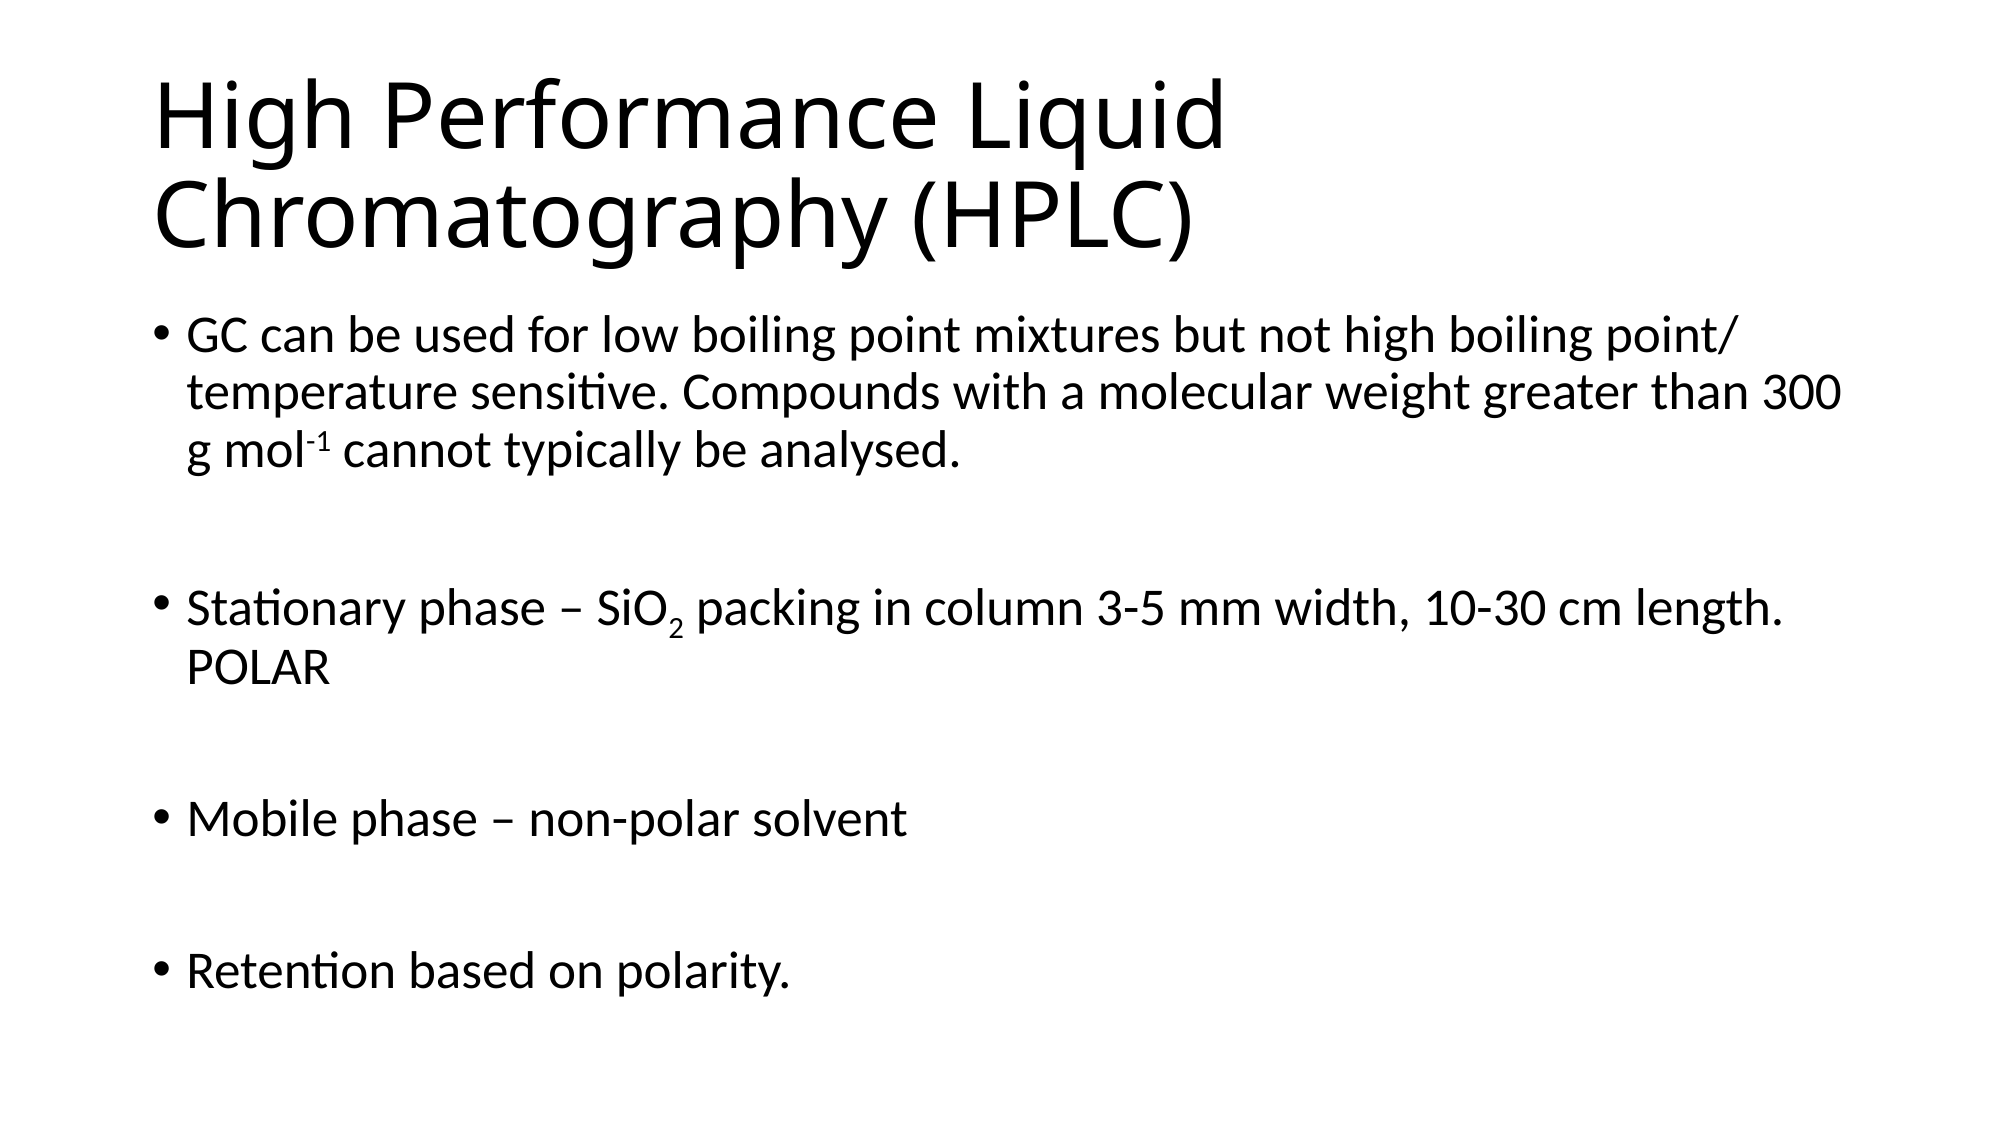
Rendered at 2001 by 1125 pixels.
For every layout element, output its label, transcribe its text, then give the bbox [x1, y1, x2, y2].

list GC can be used for low boiling point mixtures but not high boiling point/ temperature sensitive. Compounds with a molecular weight greater than 300 g mol-1 cannot typically be analysed. Stationary phase – SiO2 packing in column 3-5 mm width, 10-30 cm length. POLAR Mobile phase – non-polar solvent Retention based on polarity. [137, 299, 1863, 1014]
title High Performance Liquid Chromatography (HPLC) [137, 59, 1863, 278]
